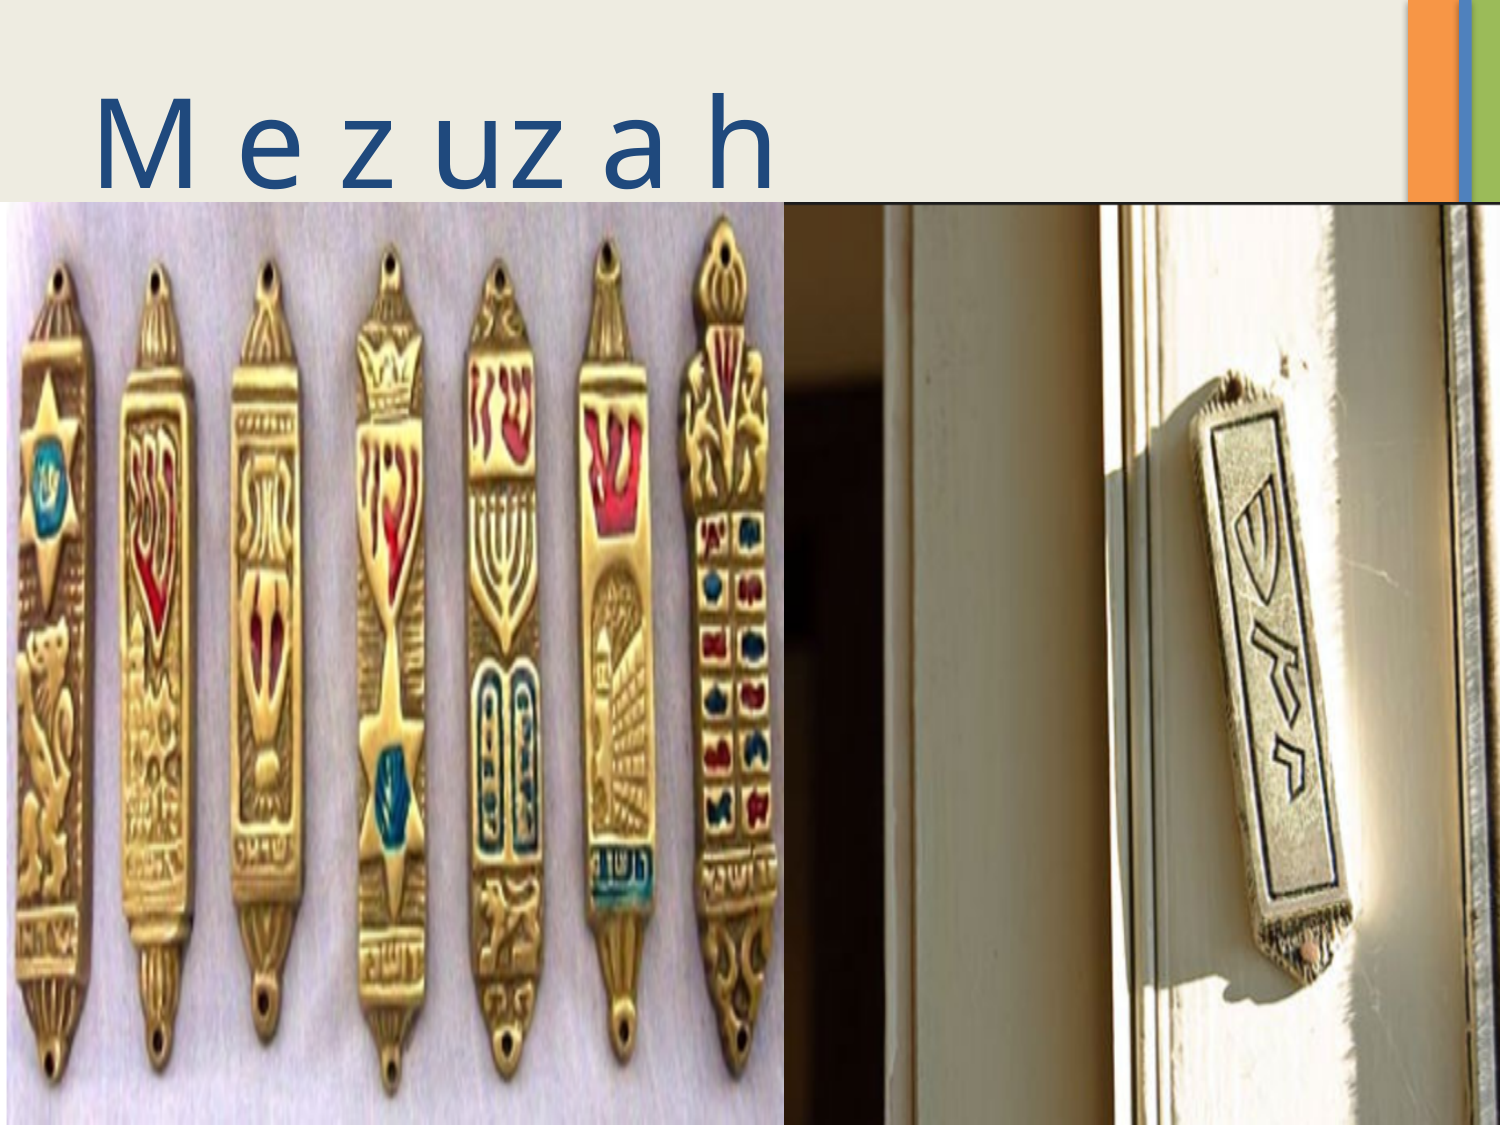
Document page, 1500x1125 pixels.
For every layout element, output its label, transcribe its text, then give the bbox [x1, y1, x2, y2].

picture [0, 201, 1500, 1125]
title M e z u z a h [75, 45, 1363, 200]
